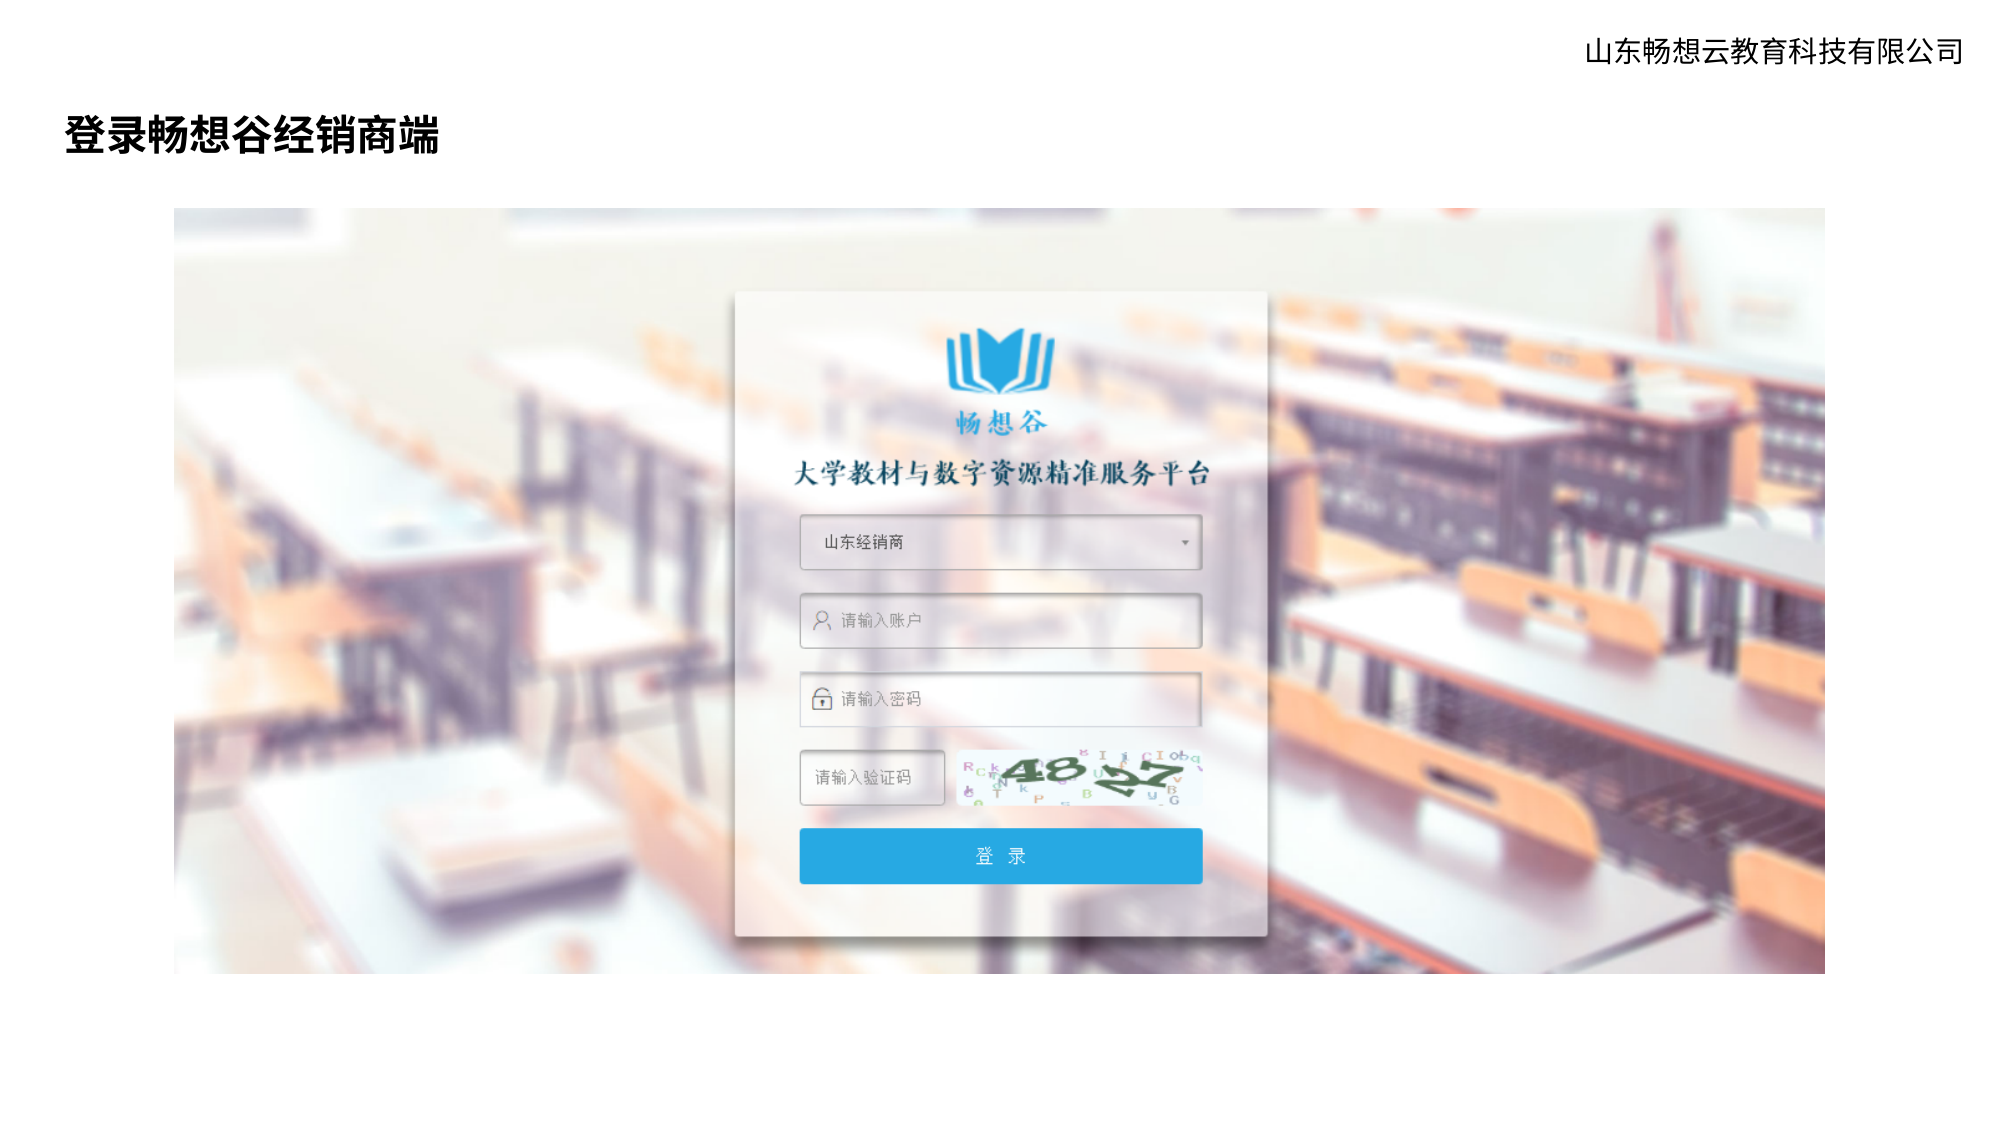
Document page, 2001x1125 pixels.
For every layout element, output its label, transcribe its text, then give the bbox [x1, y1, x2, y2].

title 登录畅想谷经销商端 [49, 65, 1294, 209]
picture [174, 208, 1825, 974]
text_box 山东畅想云教育科技有限公司 [1569, 25, 1980, 76]
